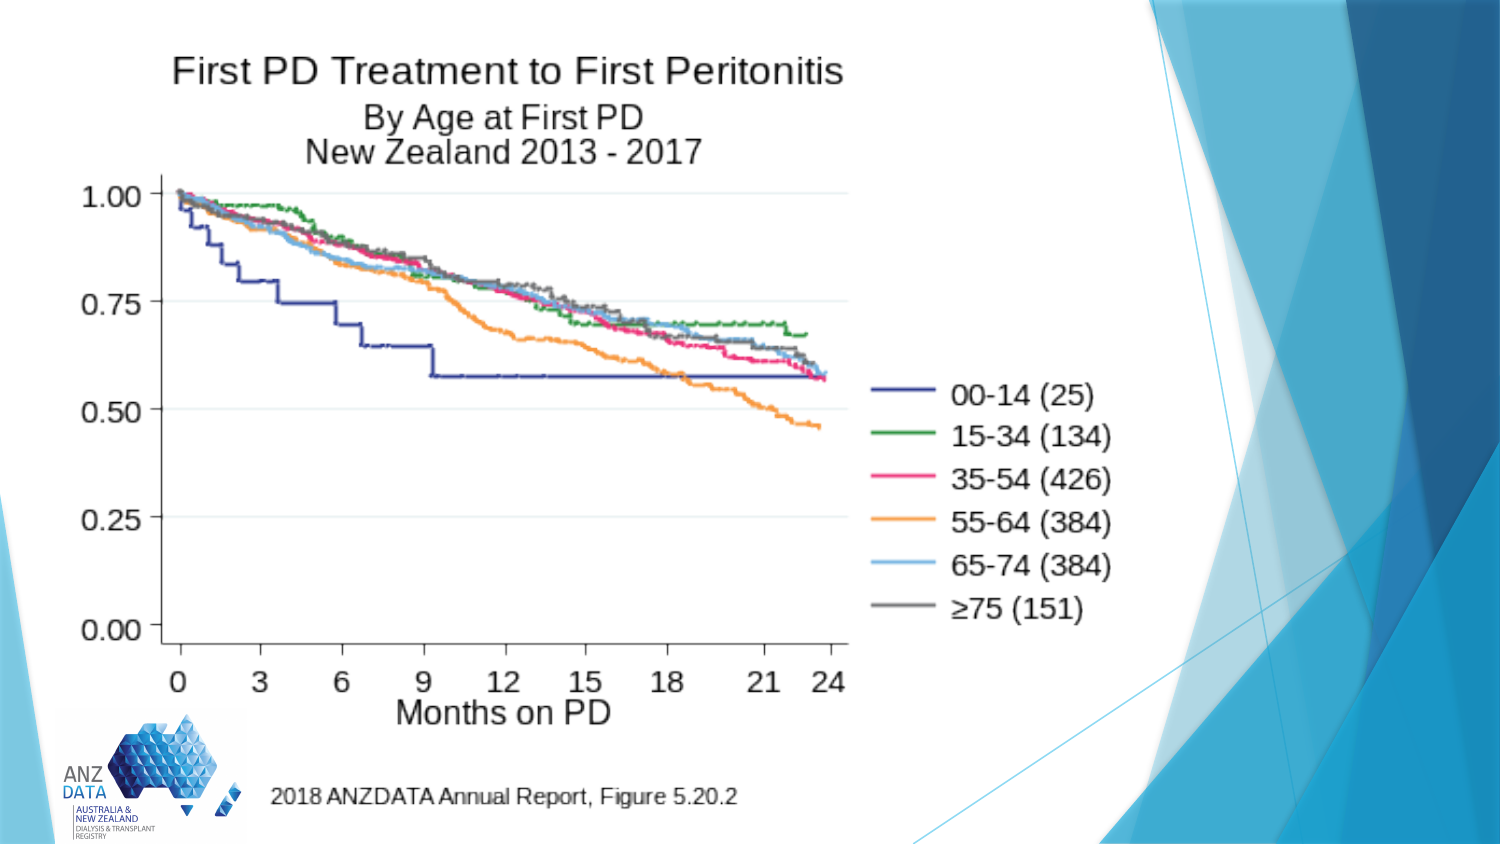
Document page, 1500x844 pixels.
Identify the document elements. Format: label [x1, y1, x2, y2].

list [33, 16, 1172, 844]
